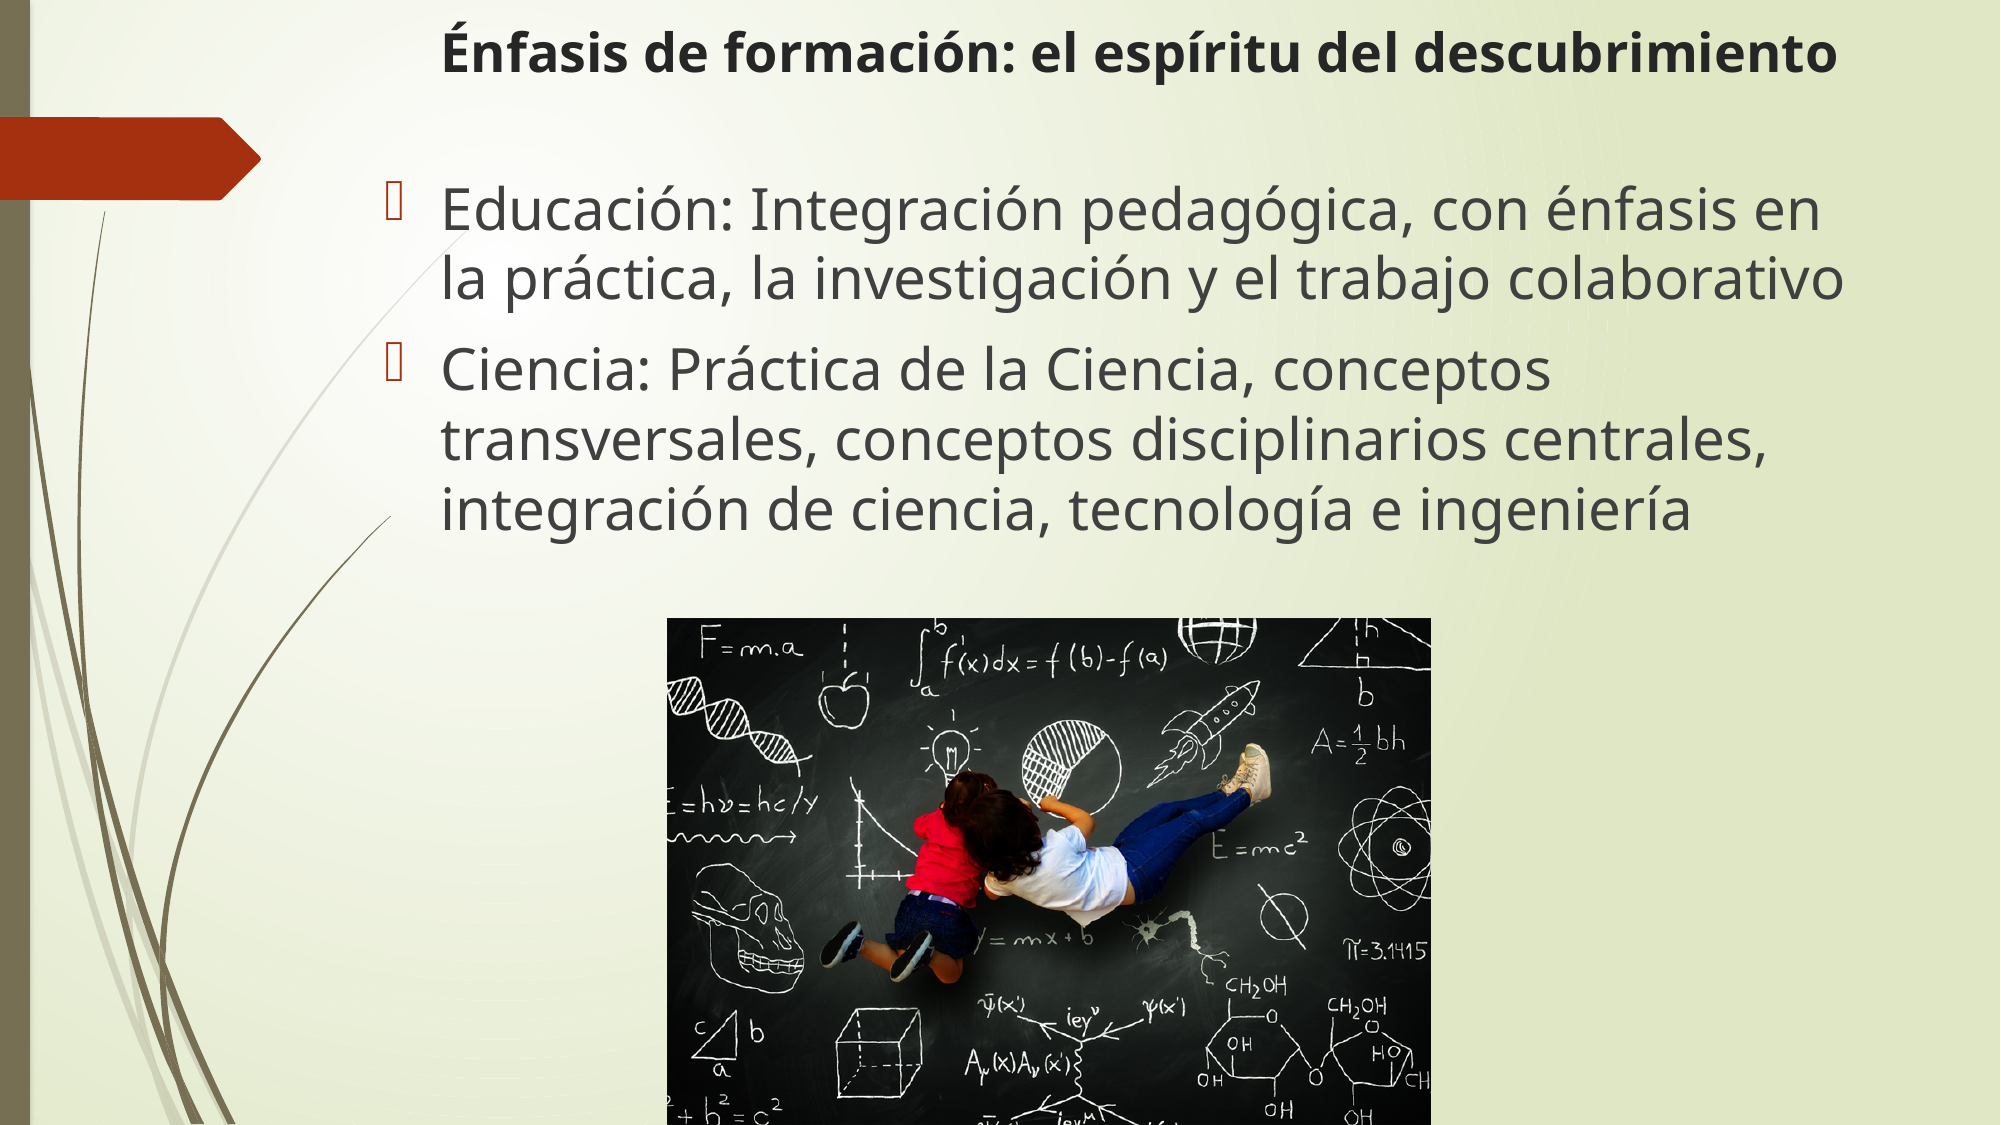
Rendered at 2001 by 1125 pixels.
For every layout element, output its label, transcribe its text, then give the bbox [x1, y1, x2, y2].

picture [667, 618, 1431, 1125]
list Educación: Integración pedagógica, con énfasis en la práctica, la investigación y el trabajo colaborativo Ciencia: Práctica de la Ciencia, conceptos transversales, conceptos disciplinarios centrales, integración de ciencia, tecnología e ingeniería [369, 164, 1888, 845]
title Énfasis de formación: el espíritu del descubrimiento [425, 11, 1888, 152]
